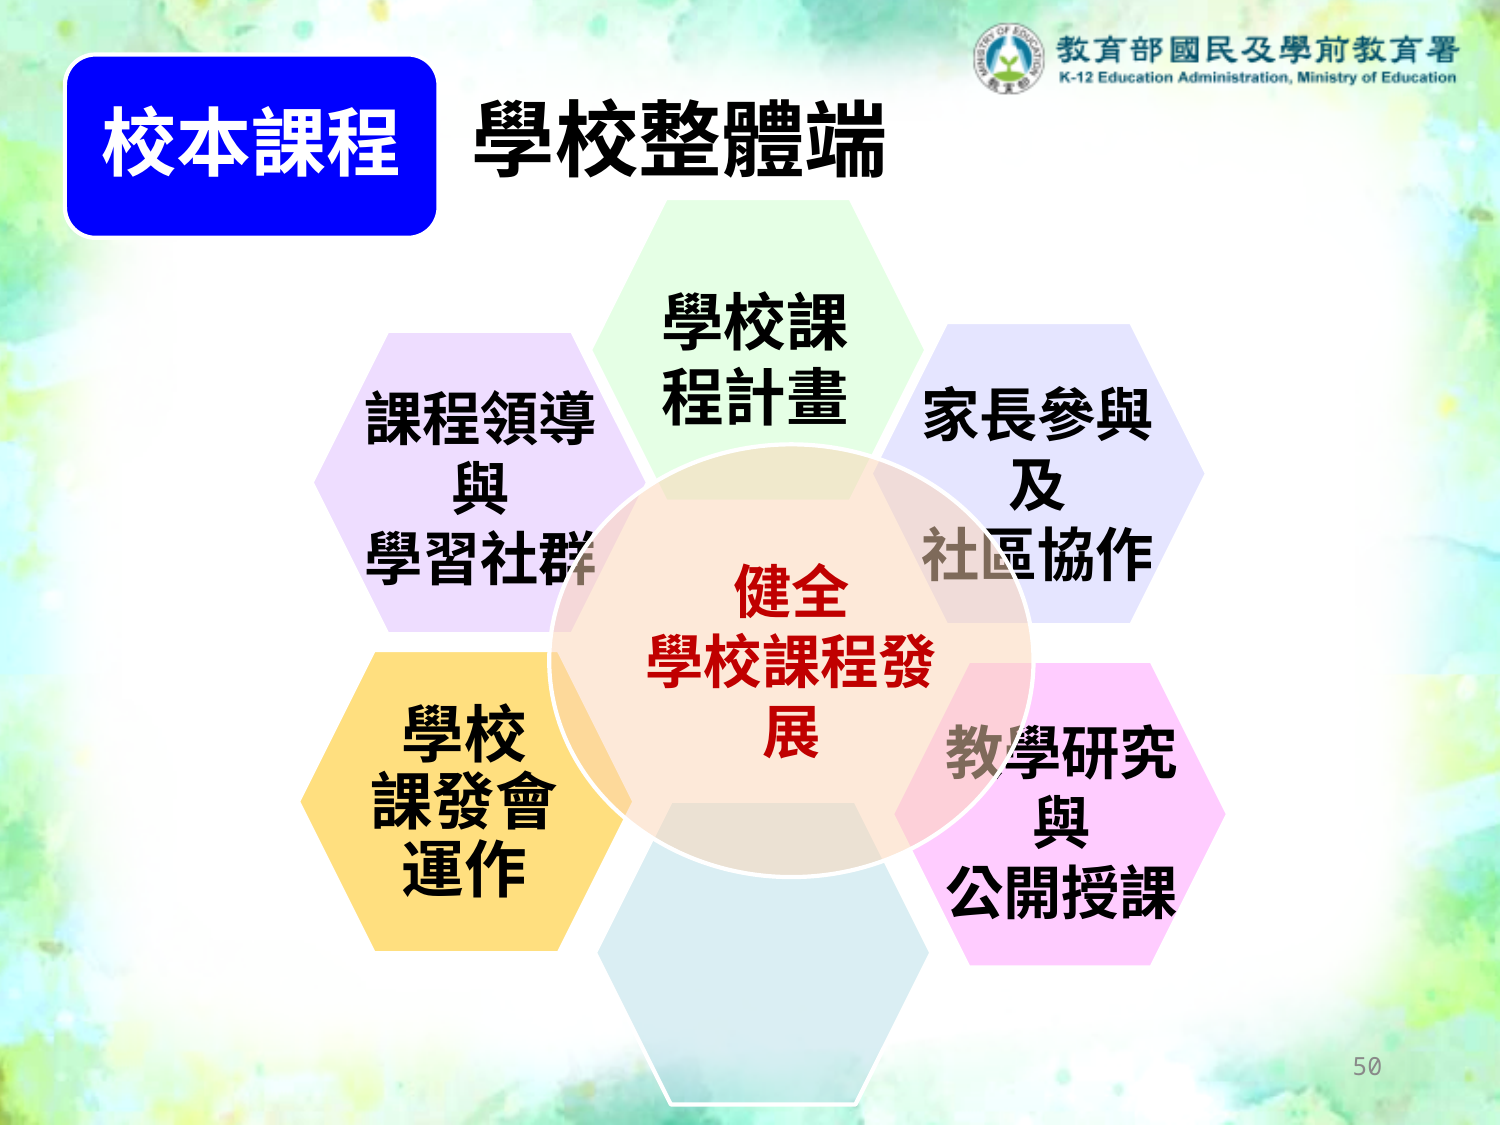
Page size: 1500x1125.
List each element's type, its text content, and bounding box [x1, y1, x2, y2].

text_box 健全 學校課程發展 [549, 510, 1034, 878]
text_box 校本課程 [62, 52, 441, 240]
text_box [589, 197, 927, 502]
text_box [870, 321, 1208, 626]
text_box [297, 649, 635, 954]
text_box [600, 838, 920, 1105]
picture [0, 0, 1500, 1125]
slide_number 49 [1047, 1038, 1398, 1098]
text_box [311, 330, 649, 635]
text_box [891, 660, 1229, 968]
text_box 學校整體端 [457, 80, 904, 195]
